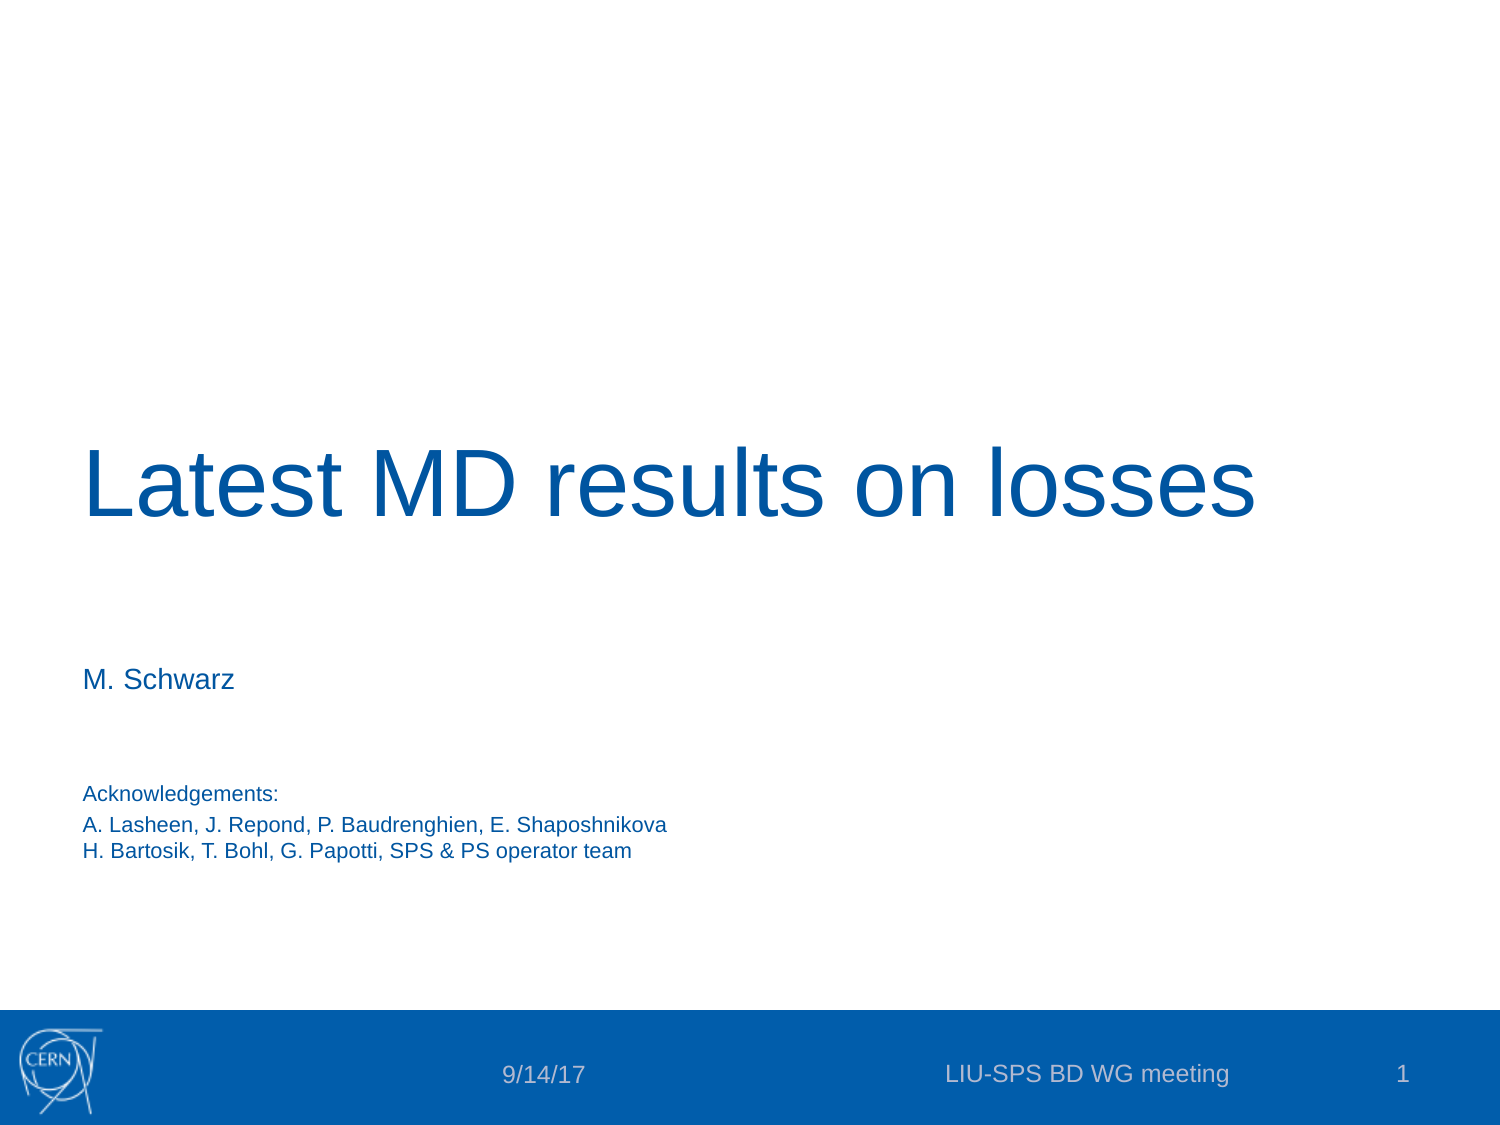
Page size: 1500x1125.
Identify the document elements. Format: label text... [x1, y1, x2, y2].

text_box Acknowledgements: A. Lasheen, J. Repond, P. Baudrenghien, E. Shaposhnikova H. Bartosik, T. Bohl, G. Papotti, SPS & PS operator team [75, 779, 755, 864]
title Latest MD results on losses [75, 401, 1425, 556]
slide_number 1 [1342, 1042, 1425, 1103]
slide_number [487, 1043, 838, 1104]
footer LIU-SPS BD WG meeting [850, 1042, 1326, 1103]
text_box M. Schwarz [74, 643, 525, 695]
